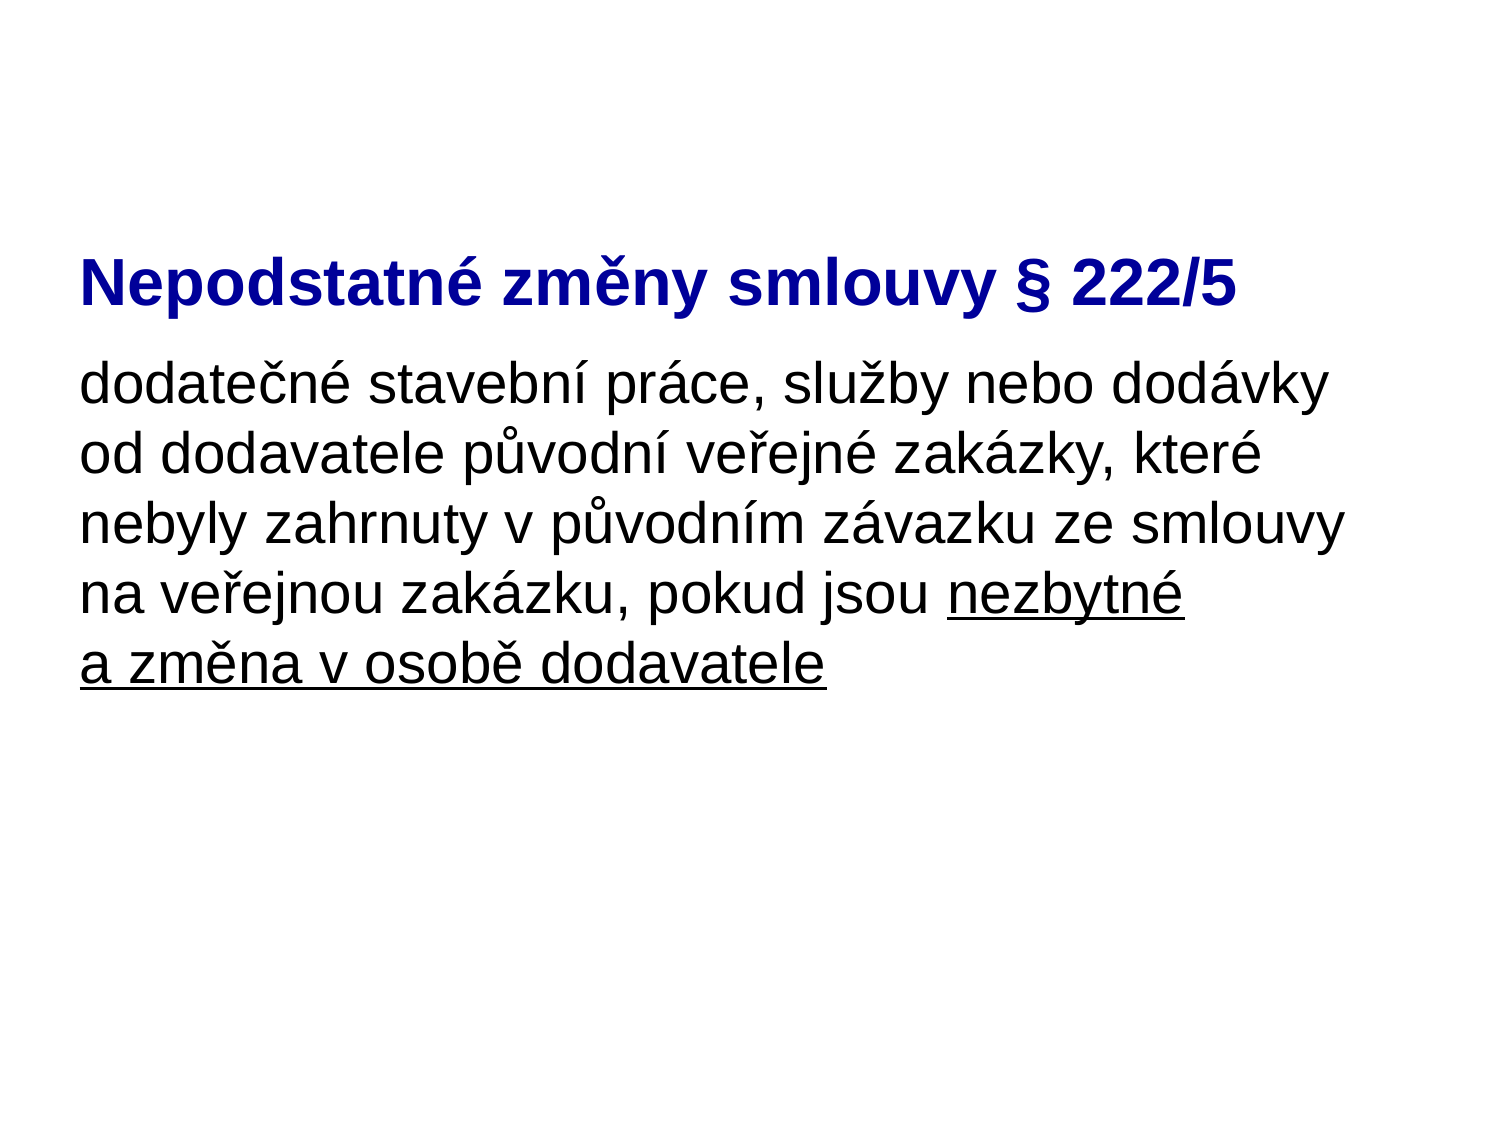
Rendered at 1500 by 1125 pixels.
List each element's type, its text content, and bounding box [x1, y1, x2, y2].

title Nepodstatné změny smlouvy § 222/5 [64, 231, 1425, 315]
list dodatečné stavební práce, služby nebo dodávky od dodavatele původní veřejné zakázky, které nebyly zahrnuty v původním závazku ze smlouvy na veřejnou zakázku, pokud jsou nezbytné a změna v osobě dodavatele [64, 338, 1425, 1059]
